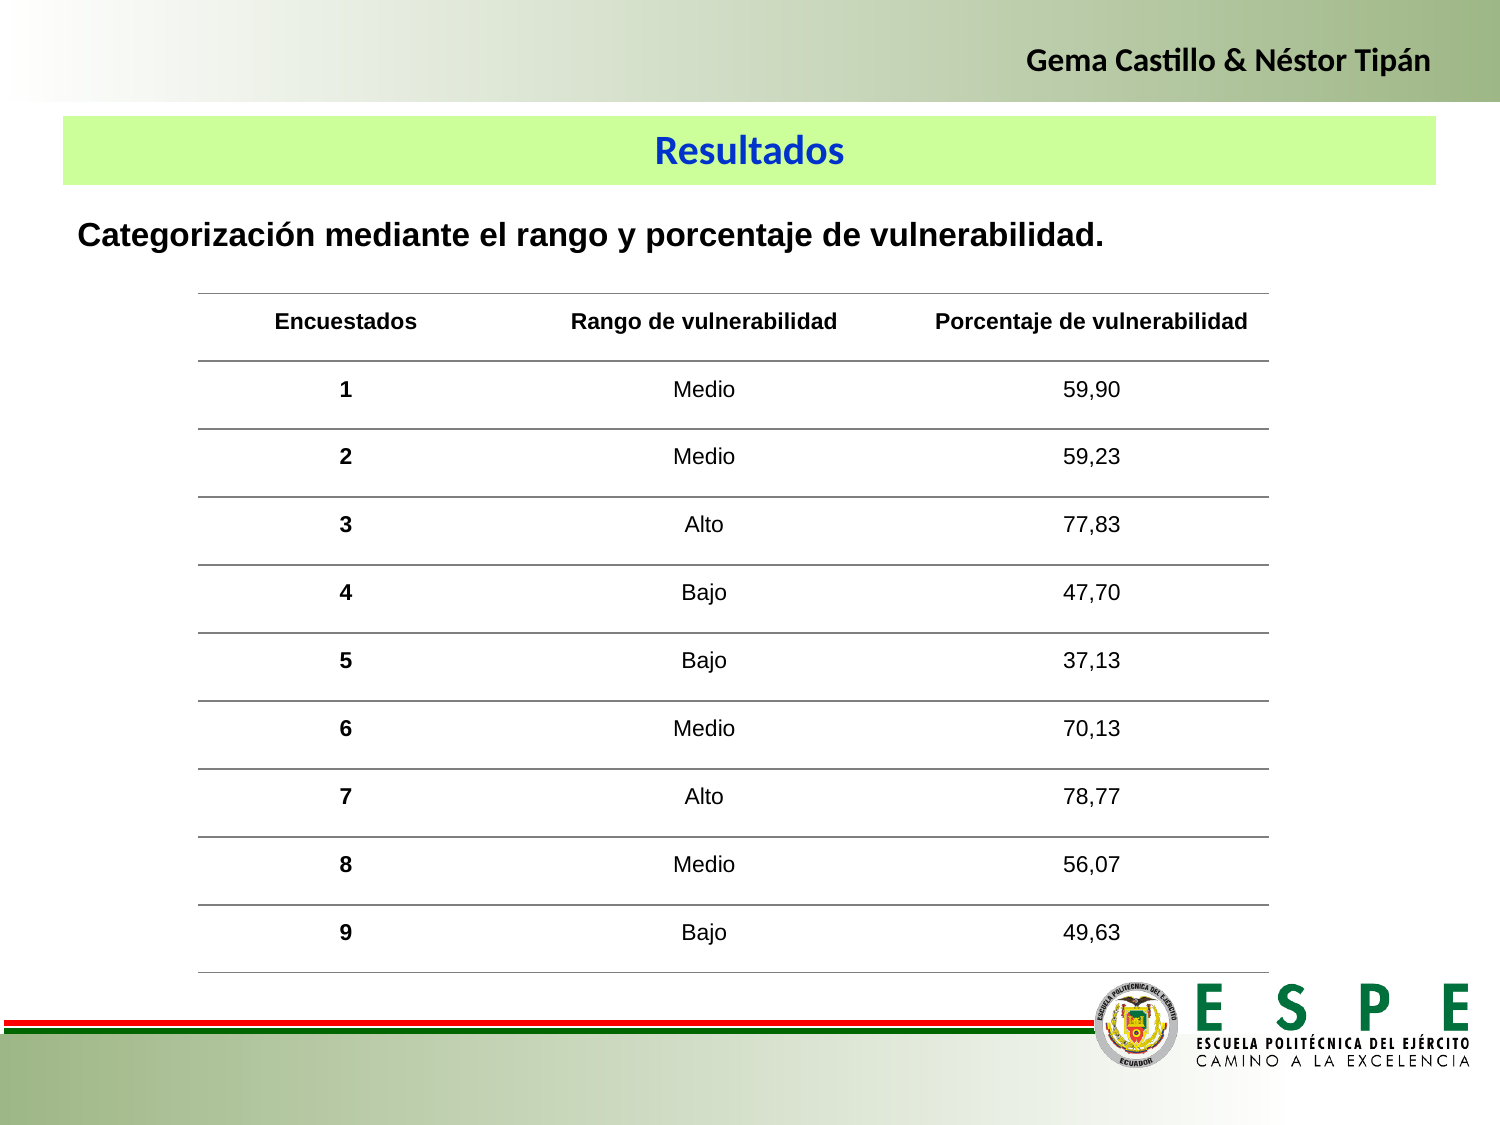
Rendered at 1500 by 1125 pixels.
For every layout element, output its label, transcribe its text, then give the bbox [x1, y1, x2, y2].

table_cell 47,70 [914, 566, 1269, 632]
text_box Categorización mediante el rango y porcentaje de vulnerabilidad. [62, 198, 1135, 269]
table_cell 77,83 [914, 498, 1269, 564]
table_cell Medio [494, 362, 914, 428]
text_box [183, 7, 1379, 115]
table_cell 3 [198, 498, 494, 564]
table_cell 5 [198, 634, 494, 700]
table_cell 2 [198, 430, 494, 496]
table_header Porcentaje de vulnerabilidad [914, 294, 1269, 360]
table_cell 49,63 [914, 906, 1269, 972]
table_cell Bajo [494, 634, 914, 700]
table_cell Bajo [494, 906, 914, 972]
table_cell 37,13 [914, 634, 1269, 700]
table_header Rango de vulnerabilidad [494, 294, 914, 360]
table_cell 7 [198, 770, 494, 836]
table_cell 8 [198, 838, 494, 904]
table_cell Medio [494, 430, 914, 496]
table_cell 6 [198, 702, 494, 768]
table_cell 9 [198, 906, 494, 972]
table_cell Medio [494, 838, 914, 904]
table_cell Medio [494, 702, 914, 768]
table_cell Bajo [494, 566, 914, 632]
table_cell 59,90 [914, 362, 1269, 428]
table_cell 59,23 [914, 430, 1269, 496]
table_cell Alto [494, 498, 914, 564]
table_cell 56,07 [914, 838, 1269, 904]
text_box Gema Castillo & Néstor Tipán [721, 30, 1447, 102]
table_cell 70,13 [914, 702, 1269, 768]
table_cell 1 [198, 362, 494, 428]
table_cell 4 [198, 566, 494, 632]
table_header Encuestados [198, 294, 494, 360]
text_box Resultados [62, 115, 1438, 187]
table_cell Alto [494, 770, 914, 836]
table_cell 78,77 [914, 770, 1269, 836]
picture [1057, 964, 1500, 1093]
